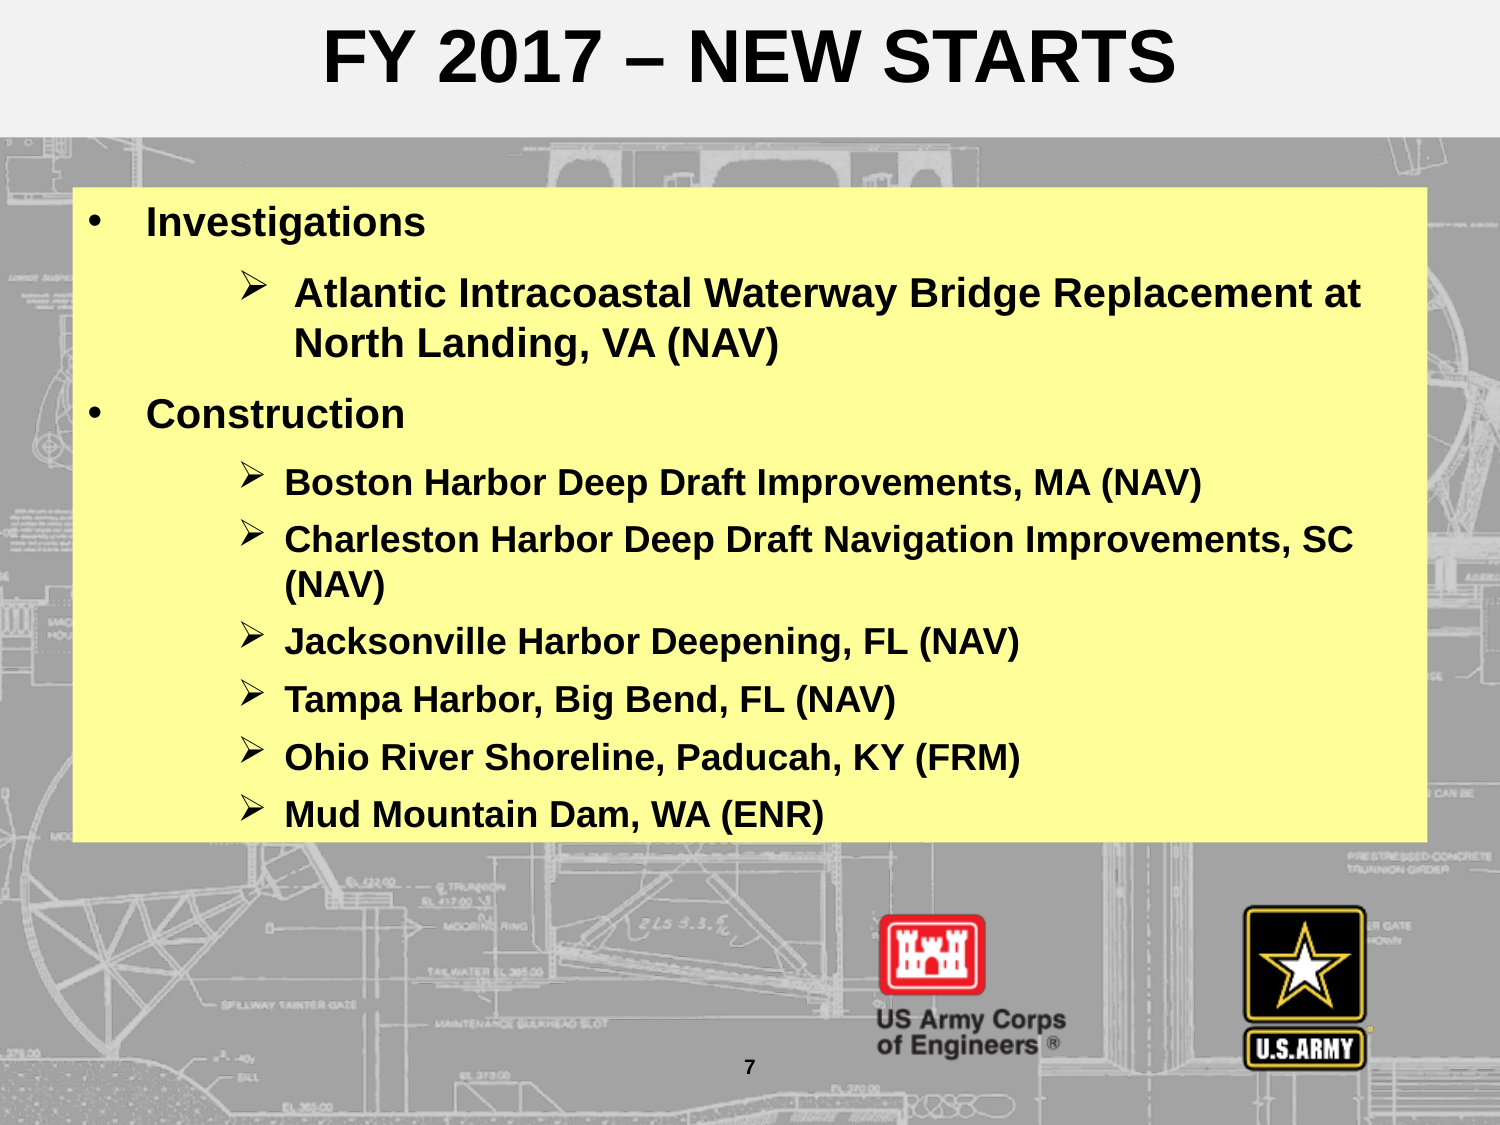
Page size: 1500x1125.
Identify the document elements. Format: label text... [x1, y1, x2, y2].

picture [0, 138, 1500, 1125]
text_box Investigations Atlantic Intracoastal Waterway Bridge Replacement at North Landing, VA (NAV) Construction Boston Harbor Deep Draft Improvements, MA (NAV) Charleston Harbor Deep Draft Navigation Improvements, SC (NAV) Jacksonville Harbor Deepening, FL (NAV) Tampa Harbor, Big Bend, FL (NAV) Ohio River Shoreline, Paducah, KY (FRM) Mud Mountain Dam, WA (ENR) [72, 187, 1428, 843]
text_box 7 [599, 1046, 900, 1125]
title FY 2017 – New Starts [0, 0, 1500, 138]
